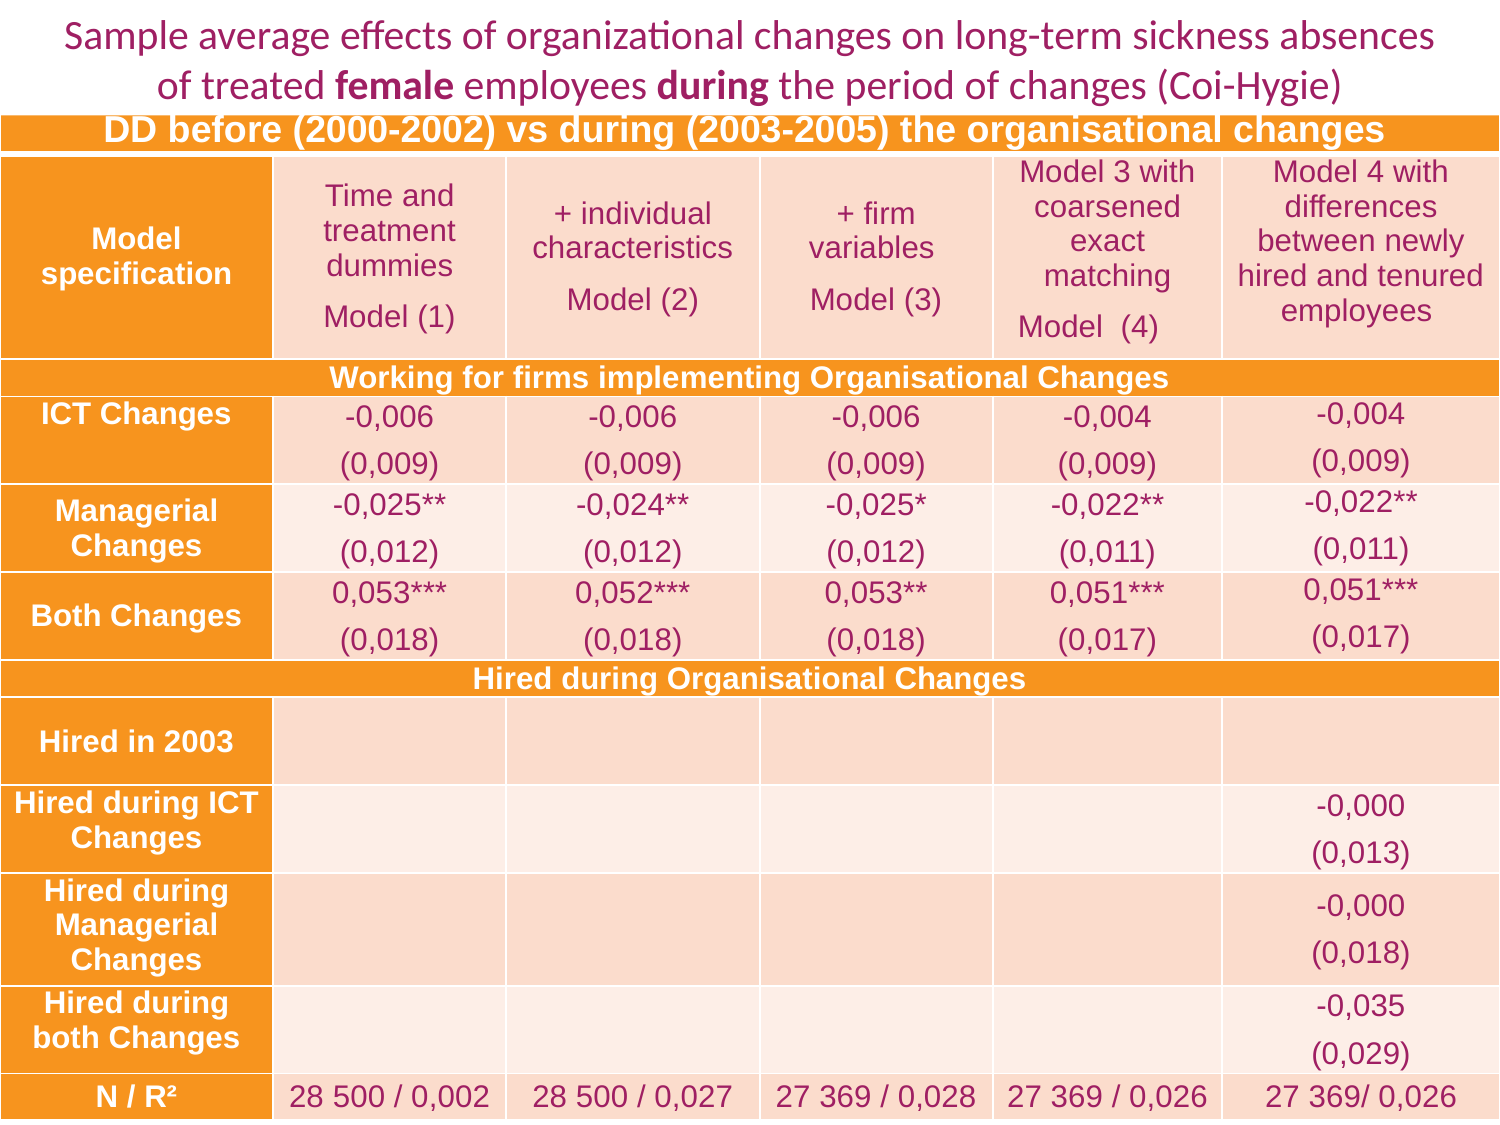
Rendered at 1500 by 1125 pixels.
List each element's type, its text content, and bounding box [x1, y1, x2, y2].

table_cell [274, 874, 505, 985]
table_cell [994, 874, 1221, 985]
table_cell [761, 698, 992, 784]
table_cell [1223, 698, 1499, 784]
table_cell [994, 987, 1221, 1073]
table_cell Managerial Changes [1, 485, 272, 571]
table_cell -0,025* (0,012) [761, 485, 992, 571]
table_cell 27 369/ 0,026 [1223, 1074, 1499, 1119]
table_cell -0,006 (0,009) [274, 397, 505, 483]
table_cell -0,004 (0,009) [1223, 397, 1499, 483]
table_cell [761, 874, 992, 985]
table_cell + individual characteristics Model (2) [507, 157, 759, 358]
table_cell -0,025** (0,012) [274, 485, 505, 571]
table_cell -0,006 (0,009) [507, 397, 759, 483]
table_cell -0,000 (0,013) [1223, 786, 1499, 872]
table_header DD before (2000-2002) vs during (2003-2005) the organisational changes [1, 116, 1499, 151]
table_cell [507, 786, 759, 872]
table_cell -0,004 (0,009) [994, 397, 1221, 483]
table_cell ICT Changes [1, 397, 272, 483]
table_cell 0,052*** (0,018) [507, 573, 759, 659]
table_cell -0,006 (0,009) [761, 397, 992, 483]
table_cell Hired during Managerial Changes [1, 874, 272, 985]
table_cell [507, 987, 759, 1073]
table_cell Model specification [1, 157, 272, 358]
table_cell 28 500 / 0,002 [274, 1074, 505, 1119]
table_cell Hired in 2003 [1, 698, 272, 784]
table_cell [274, 987, 505, 1073]
table_cell [994, 786, 1221, 872]
table_cell -0,000 (0,018) [1223, 874, 1499, 985]
table_cell [274, 698, 505, 784]
table_cell [507, 698, 759, 784]
table_cell Hired during Organisational Changes [1, 661, 1499, 696]
table_cell [761, 786, 992, 872]
table_cell -0,022** (0,011) [994, 485, 1221, 571]
table_cell Time and treatment dummies Model (1) [274, 157, 505, 358]
table_cell 27 369 / 0,026 [994, 1074, 1221, 1119]
table_cell [761, 987, 992, 1073]
table_cell Both Changes [1, 573, 272, 659]
table_cell 27 369 / 0,028 [761, 1074, 992, 1119]
picture [0, 1121, 1500, 1125]
table_cell 28 500 / 0,027 [507, 1074, 759, 1119]
table_cell 0,051*** (0,017) [1223, 573, 1499, 659]
table_cell [507, 874, 759, 985]
table_cell -0,035 (0,029) [1223, 987, 1499, 1073]
table_cell [994, 698, 1221, 784]
table_cell + firm variables Model (3) [761, 157, 992, 358]
table_cell Model 4 with differences between newly hired and tenured employees [1223, 157, 1499, 358]
table_cell 0,053** (0,018) [761, 573, 992, 659]
table_cell Hired during both Changes [1, 987, 272, 1073]
table_cell -0,022** (0,011) [1223, 485, 1499, 571]
table_cell Hired during ICT Changes [1, 786, 272, 872]
table_cell 0,053*** (0,018) [274, 573, 505, 659]
table_cell -0,024** (0,012) [507, 485, 759, 571]
text_box Sample average effects of organizational changes on long-term sickness absences of treated female employees during the period of changes (Coi-Hygie) [0, 0, 1500, 116]
table_cell [274, 786, 505, 872]
table_cell N / R² [1, 1074, 272, 1119]
table_cell 0,051*** (0,017) [994, 573, 1221, 659]
table_cell Model 3 with coarsened exact matching Model (4) [994, 157, 1221, 358]
table_cell Working for firms implementing Organisational Changes [1, 360, 1499, 396]
